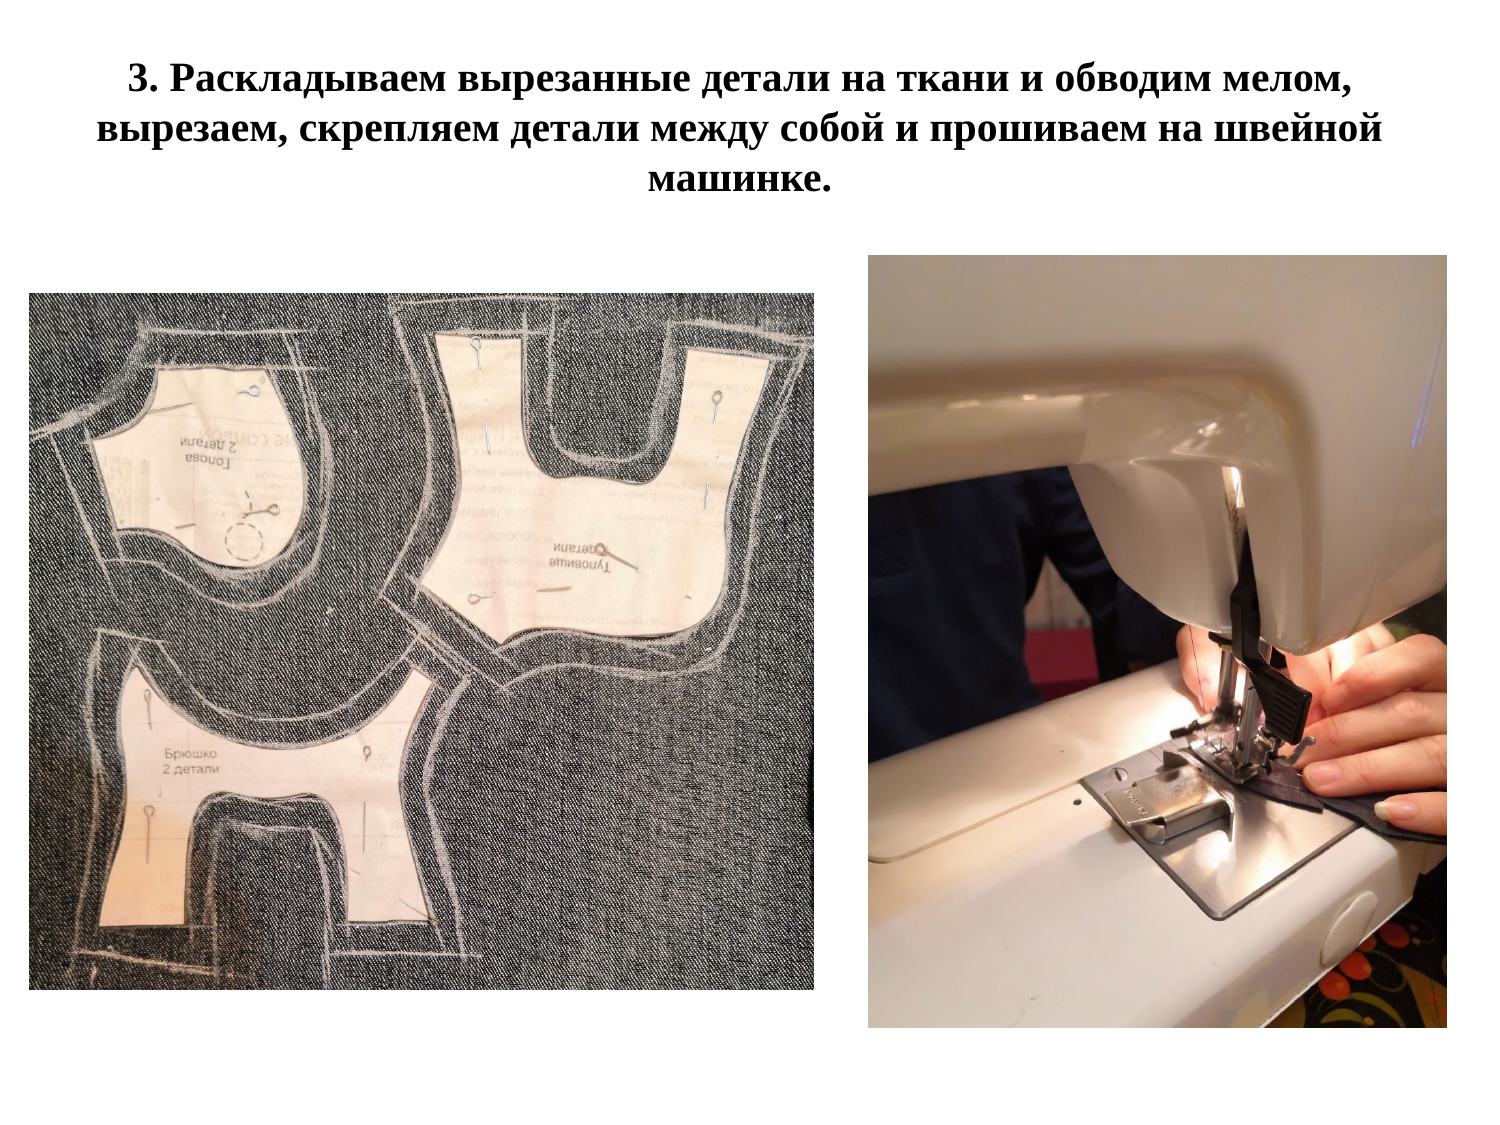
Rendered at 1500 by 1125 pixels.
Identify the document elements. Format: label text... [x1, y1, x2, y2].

picture [867, 255, 1448, 1028]
title 3. Раскладываем вырезанные детали на ткани и обводим мелом, вырезаем, скрепляем детали между собой и прошиваем на швейной машинке. [64, 30, 1415, 219]
picture [29, 293, 814, 990]
